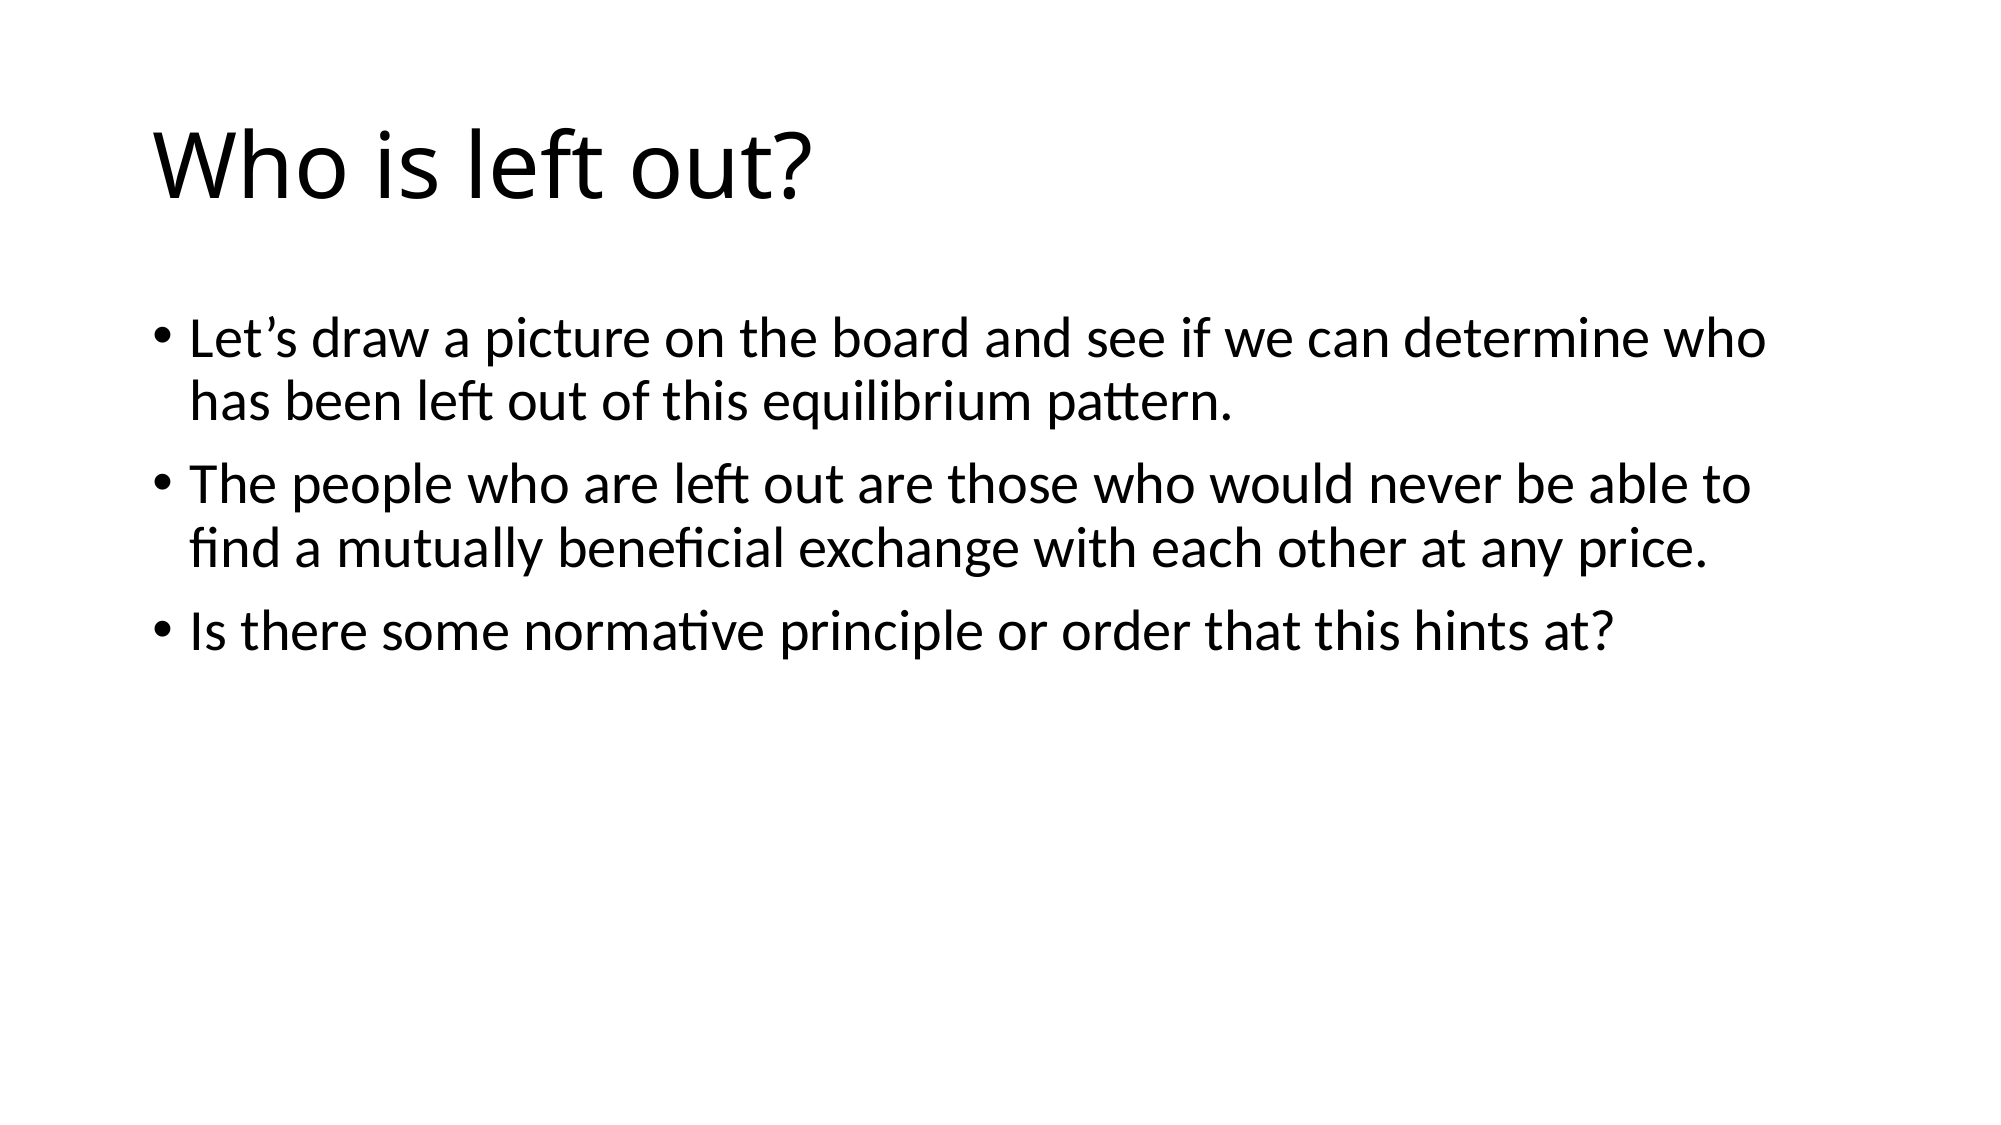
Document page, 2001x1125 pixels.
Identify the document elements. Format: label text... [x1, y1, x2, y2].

list Let’s draw a picture on the board and see if we can determine who has been left out of this equilibrium pattern. The people who are left out are those who would never be able to find a mutually beneficial exchange with each other at any price. Is there some normative principle or order that this hints at? [137, 299, 1863, 1014]
title Who is left out? [137, 59, 1863, 278]
